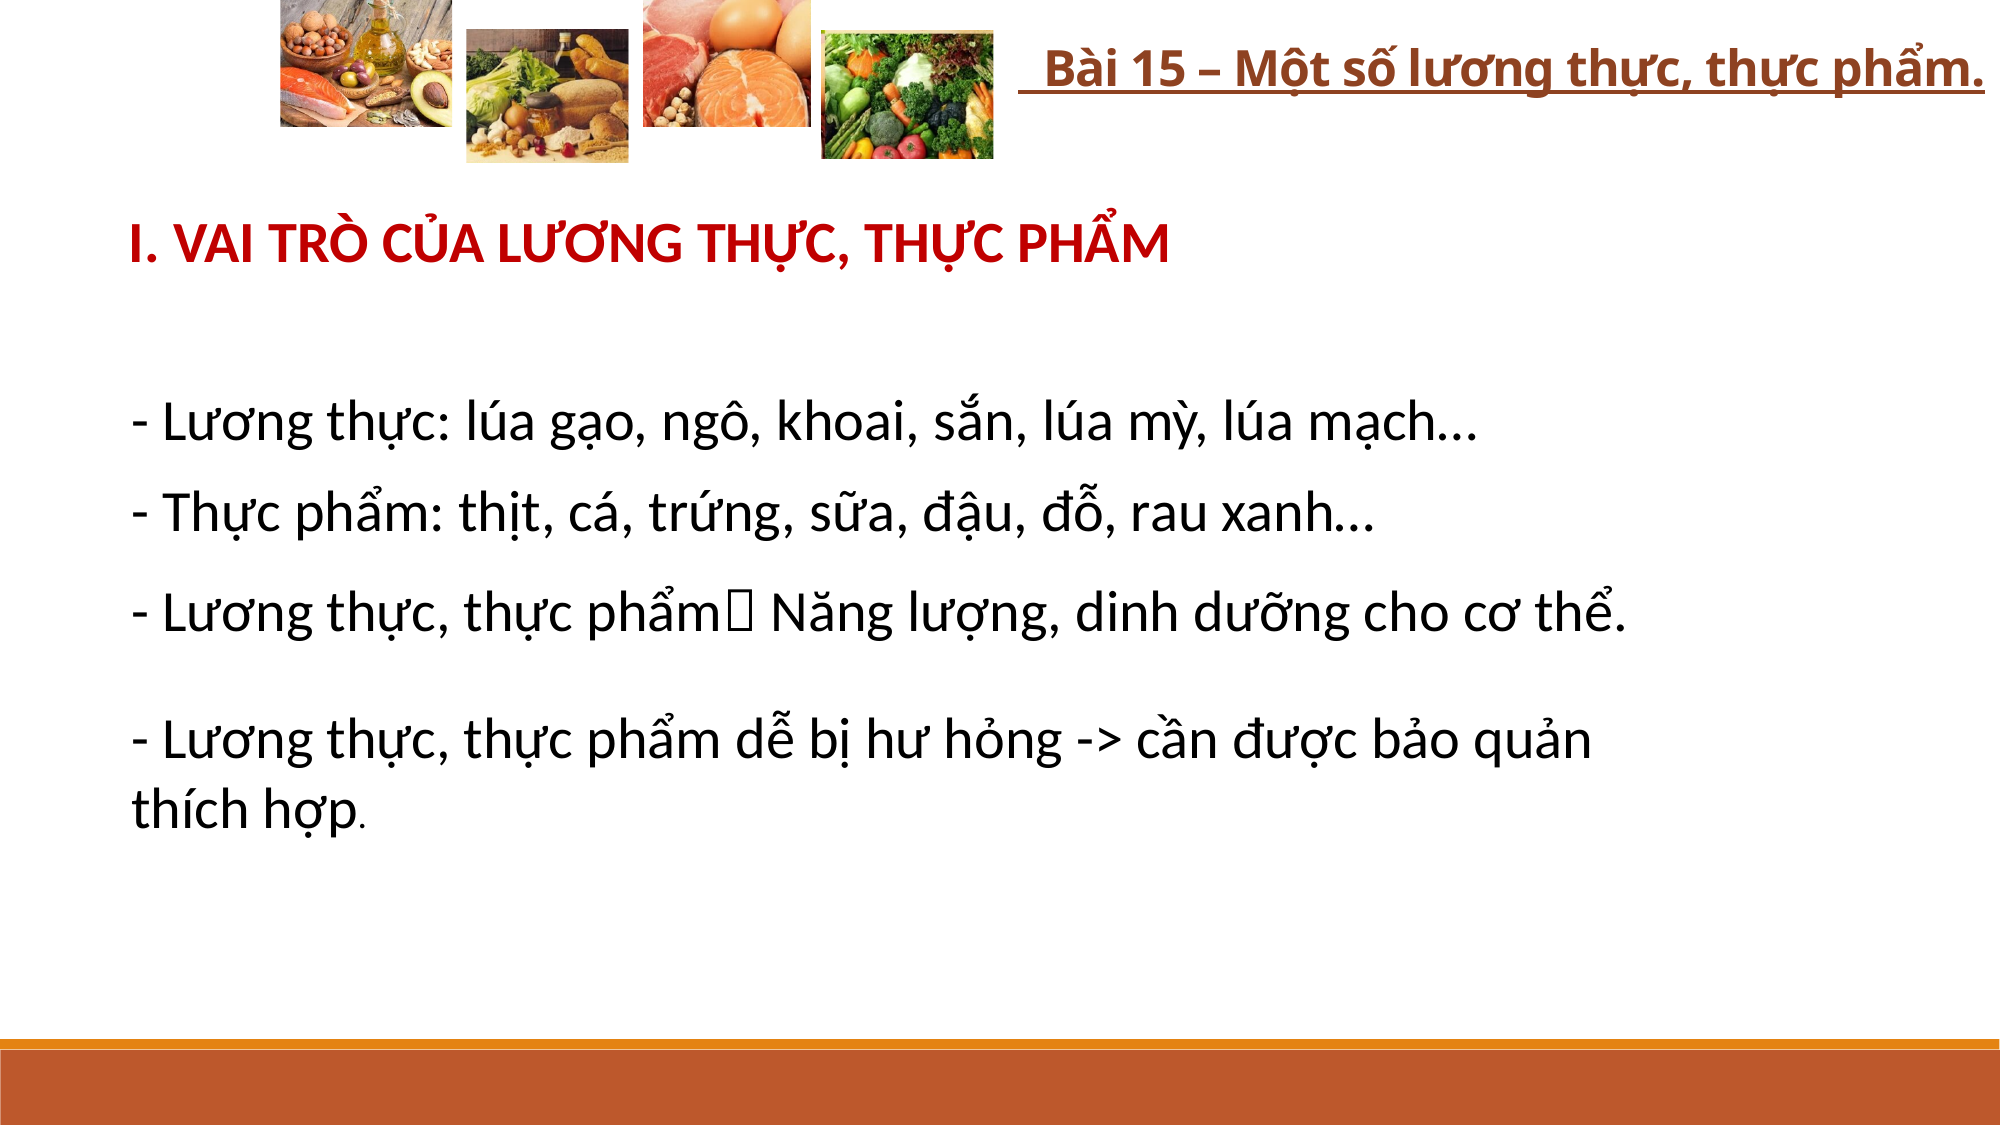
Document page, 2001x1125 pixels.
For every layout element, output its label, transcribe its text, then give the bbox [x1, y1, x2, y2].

text_box I. VAI TRÒ CỦA LƯƠNG THỰC, THỰC PHẨM [114, 197, 1832, 282]
text_box - Thực phẩm: thịt, cá, trứng, sữa, đậu, đỗ, rau xanh… [116, 466, 1834, 551]
text_box - Lương thực: lúa gạo, ngô, khoai, sắn, lúa mỳ, lúa mạch… [116, 374, 1834, 460]
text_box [279, 0, 994, 163]
text_box - Lương thực, thực phẩm Năng lượng, dinh dưỡng cho cơ thể. [116, 565, 1834, 651]
title Bài 15 – Một số lương thực, thực phẩm. [1004, 17, 2000, 106]
text_box - Lương thực, thực phẩm dễ bị hư hỏng -> cần được bảo quản thích hợp. [116, 692, 1631, 848]
